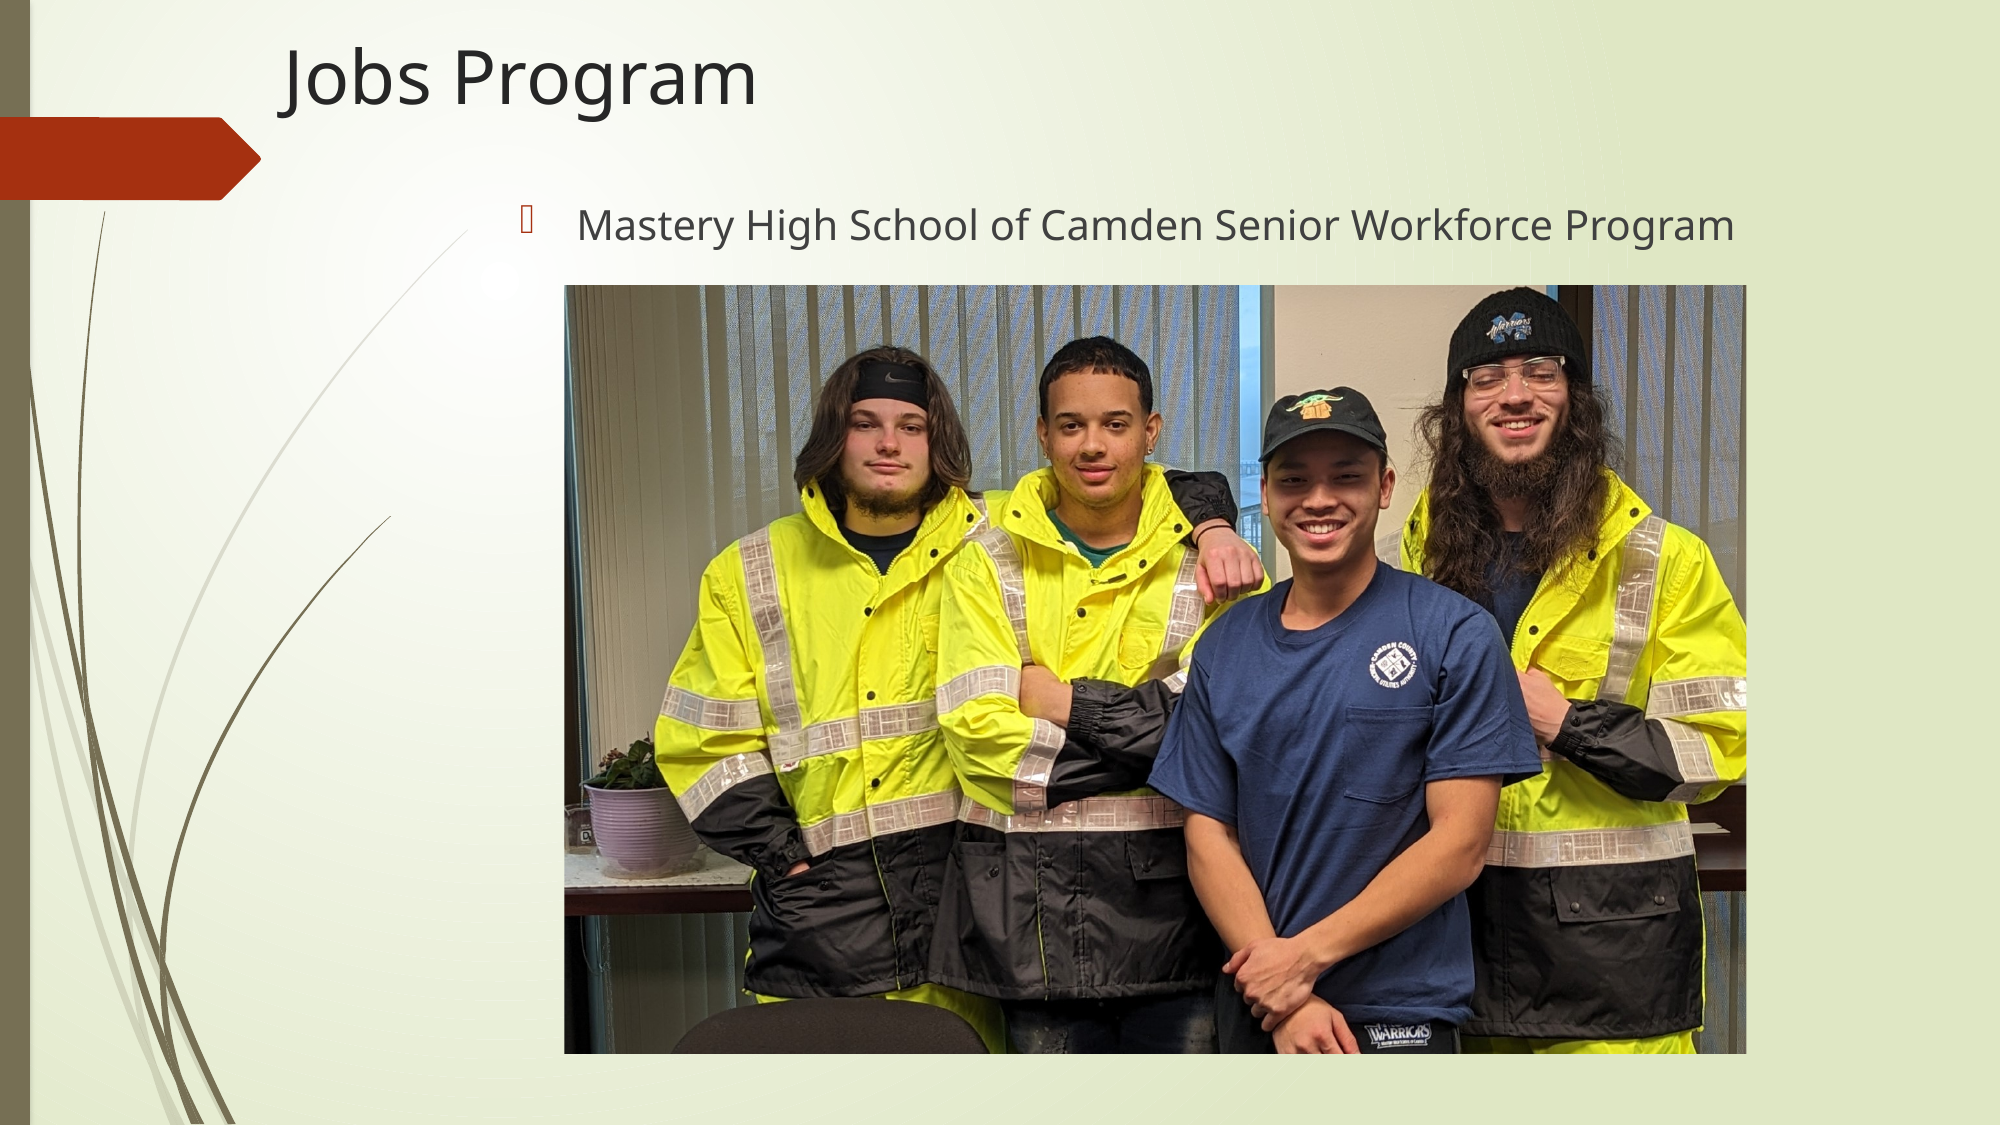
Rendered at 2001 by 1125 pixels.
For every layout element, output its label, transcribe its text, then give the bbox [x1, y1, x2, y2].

list Mastery High School of Camden Senior Workforce Program [504, 191, 1968, 811]
title Jobs Program [269, 22, 1731, 233]
picture [564, 285, 1747, 1054]
